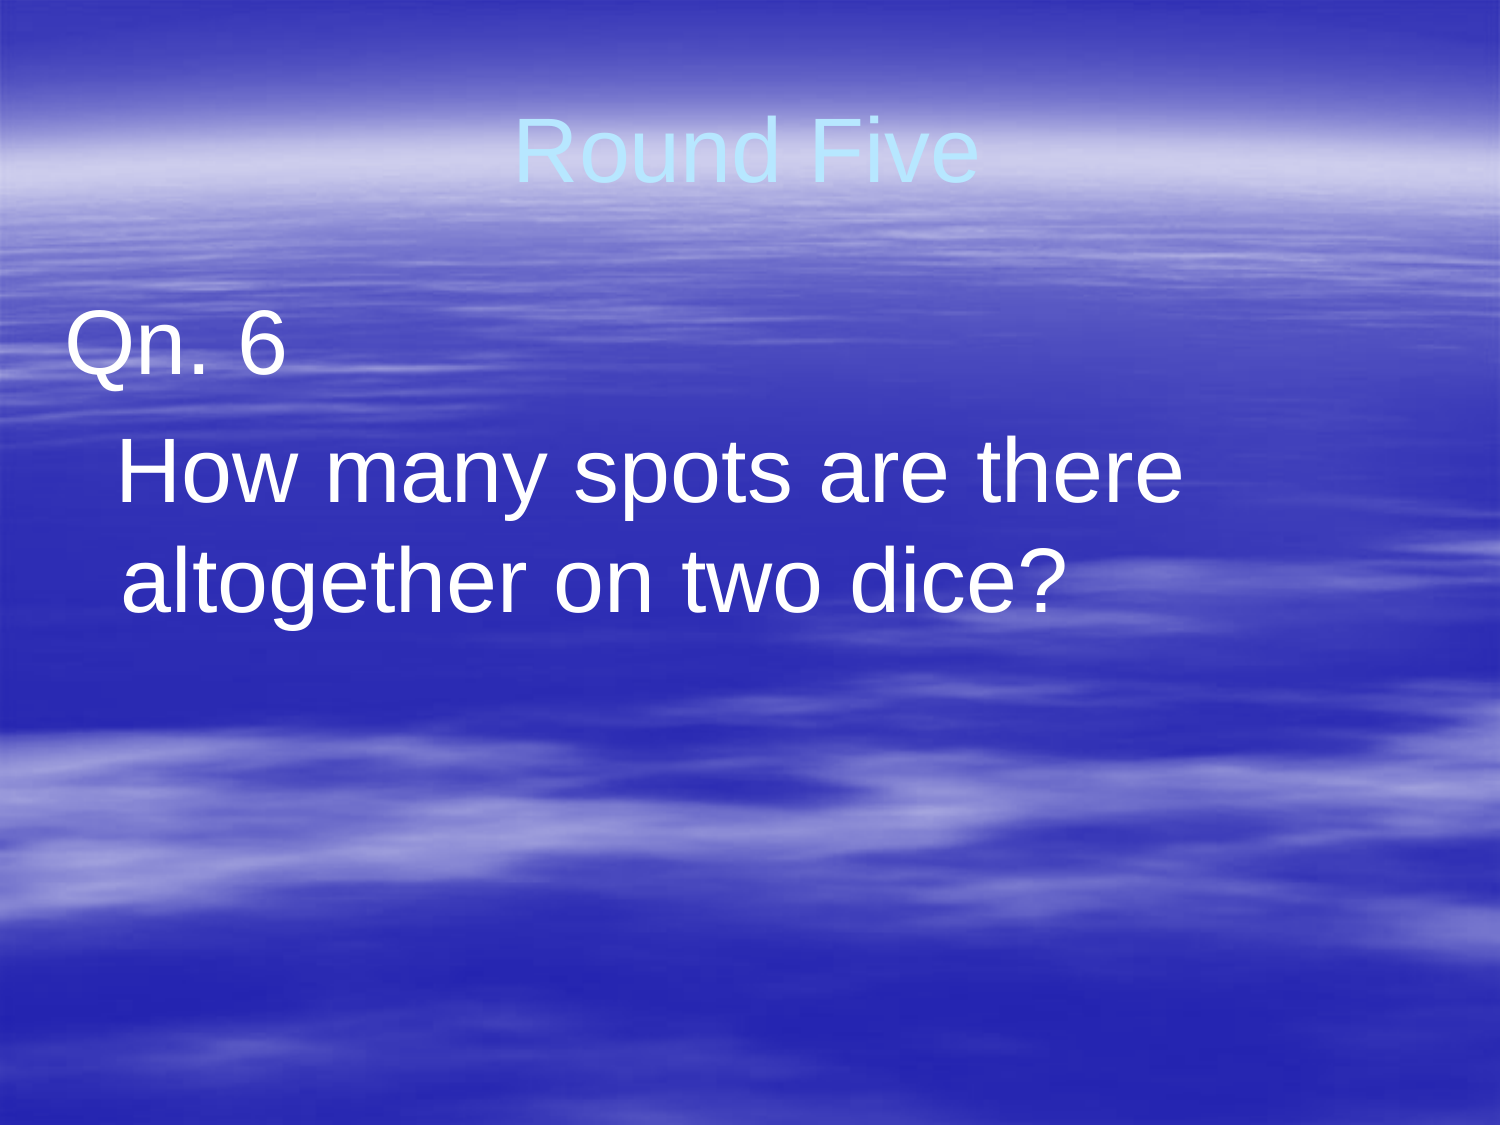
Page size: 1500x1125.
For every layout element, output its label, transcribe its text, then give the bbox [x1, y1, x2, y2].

title Round Five [49, 37, 1446, 256]
list Qn. 6 How many spots are there altogether on two dice? [49, 274, 1451, 1001]
